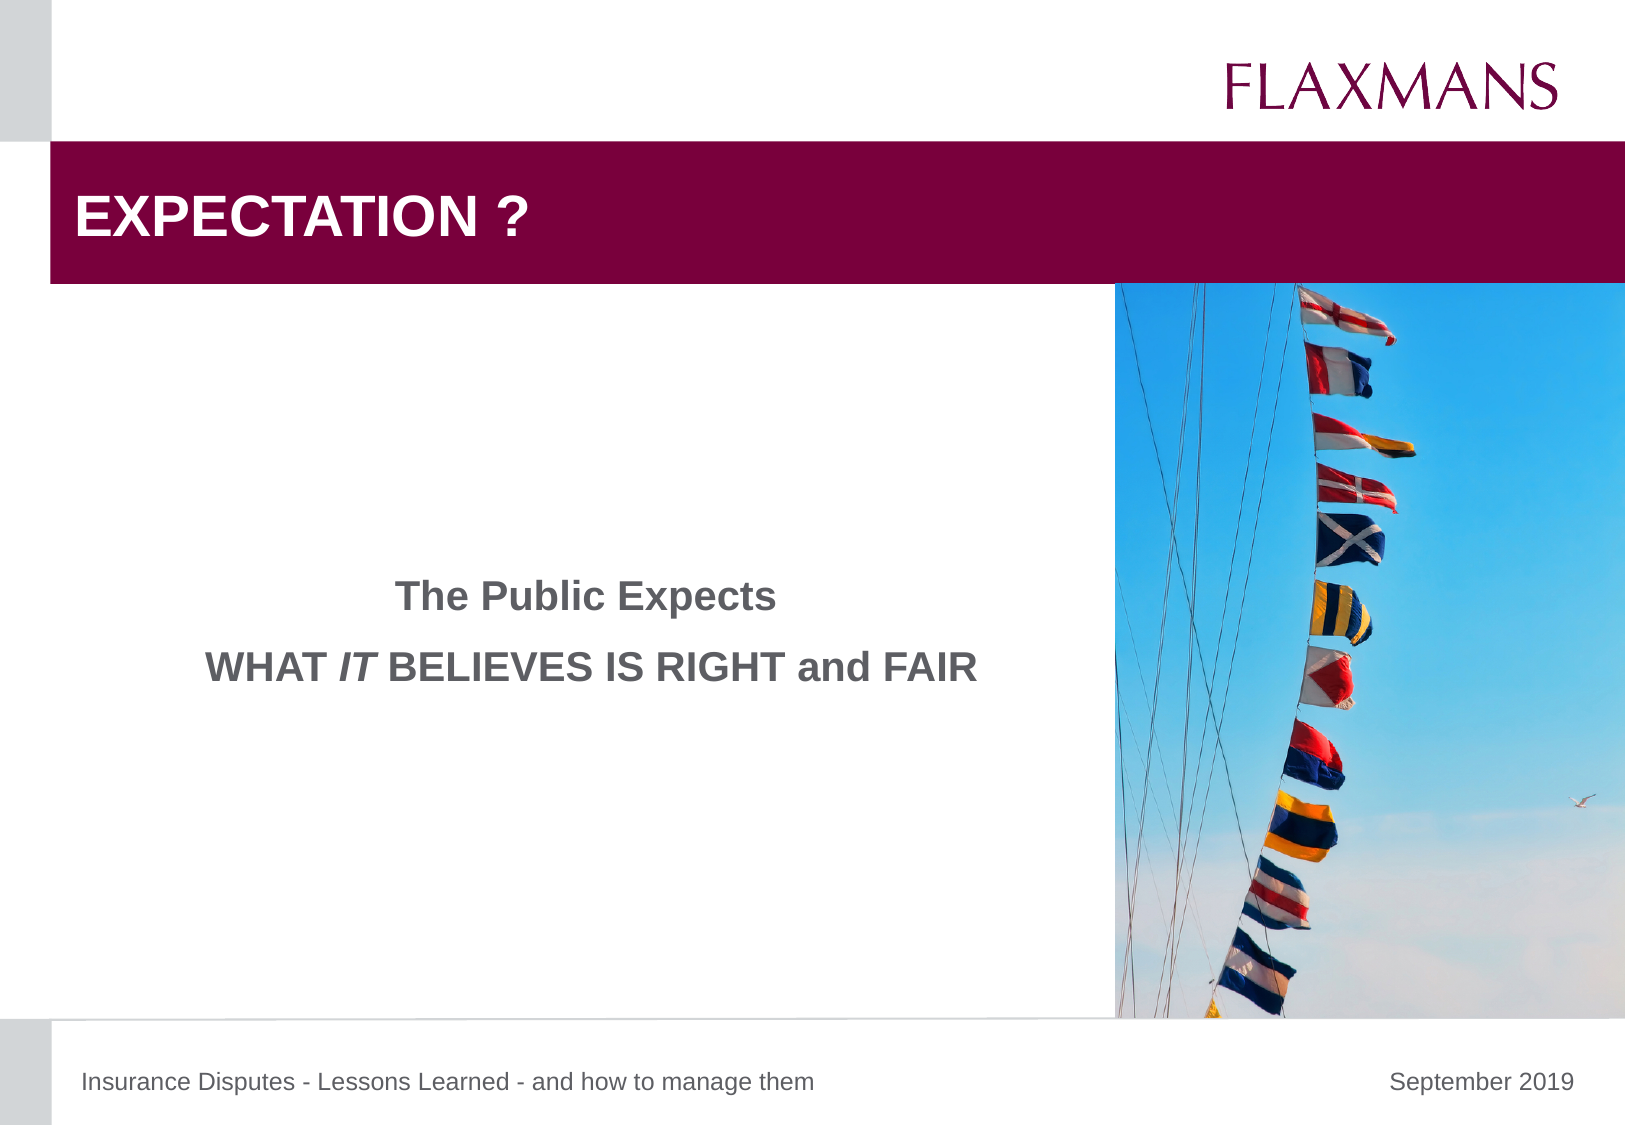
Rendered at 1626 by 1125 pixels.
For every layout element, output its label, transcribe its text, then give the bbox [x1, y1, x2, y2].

picture [1114, 283, 1625, 1018]
title EXPECTATION ? [50, 141, 1625, 285]
picture [1114, 0, 1626, 168]
list The Public Expects WHAT IT BELIEVES IS RIGHT and FAIR [80, 314, 1104, 978]
